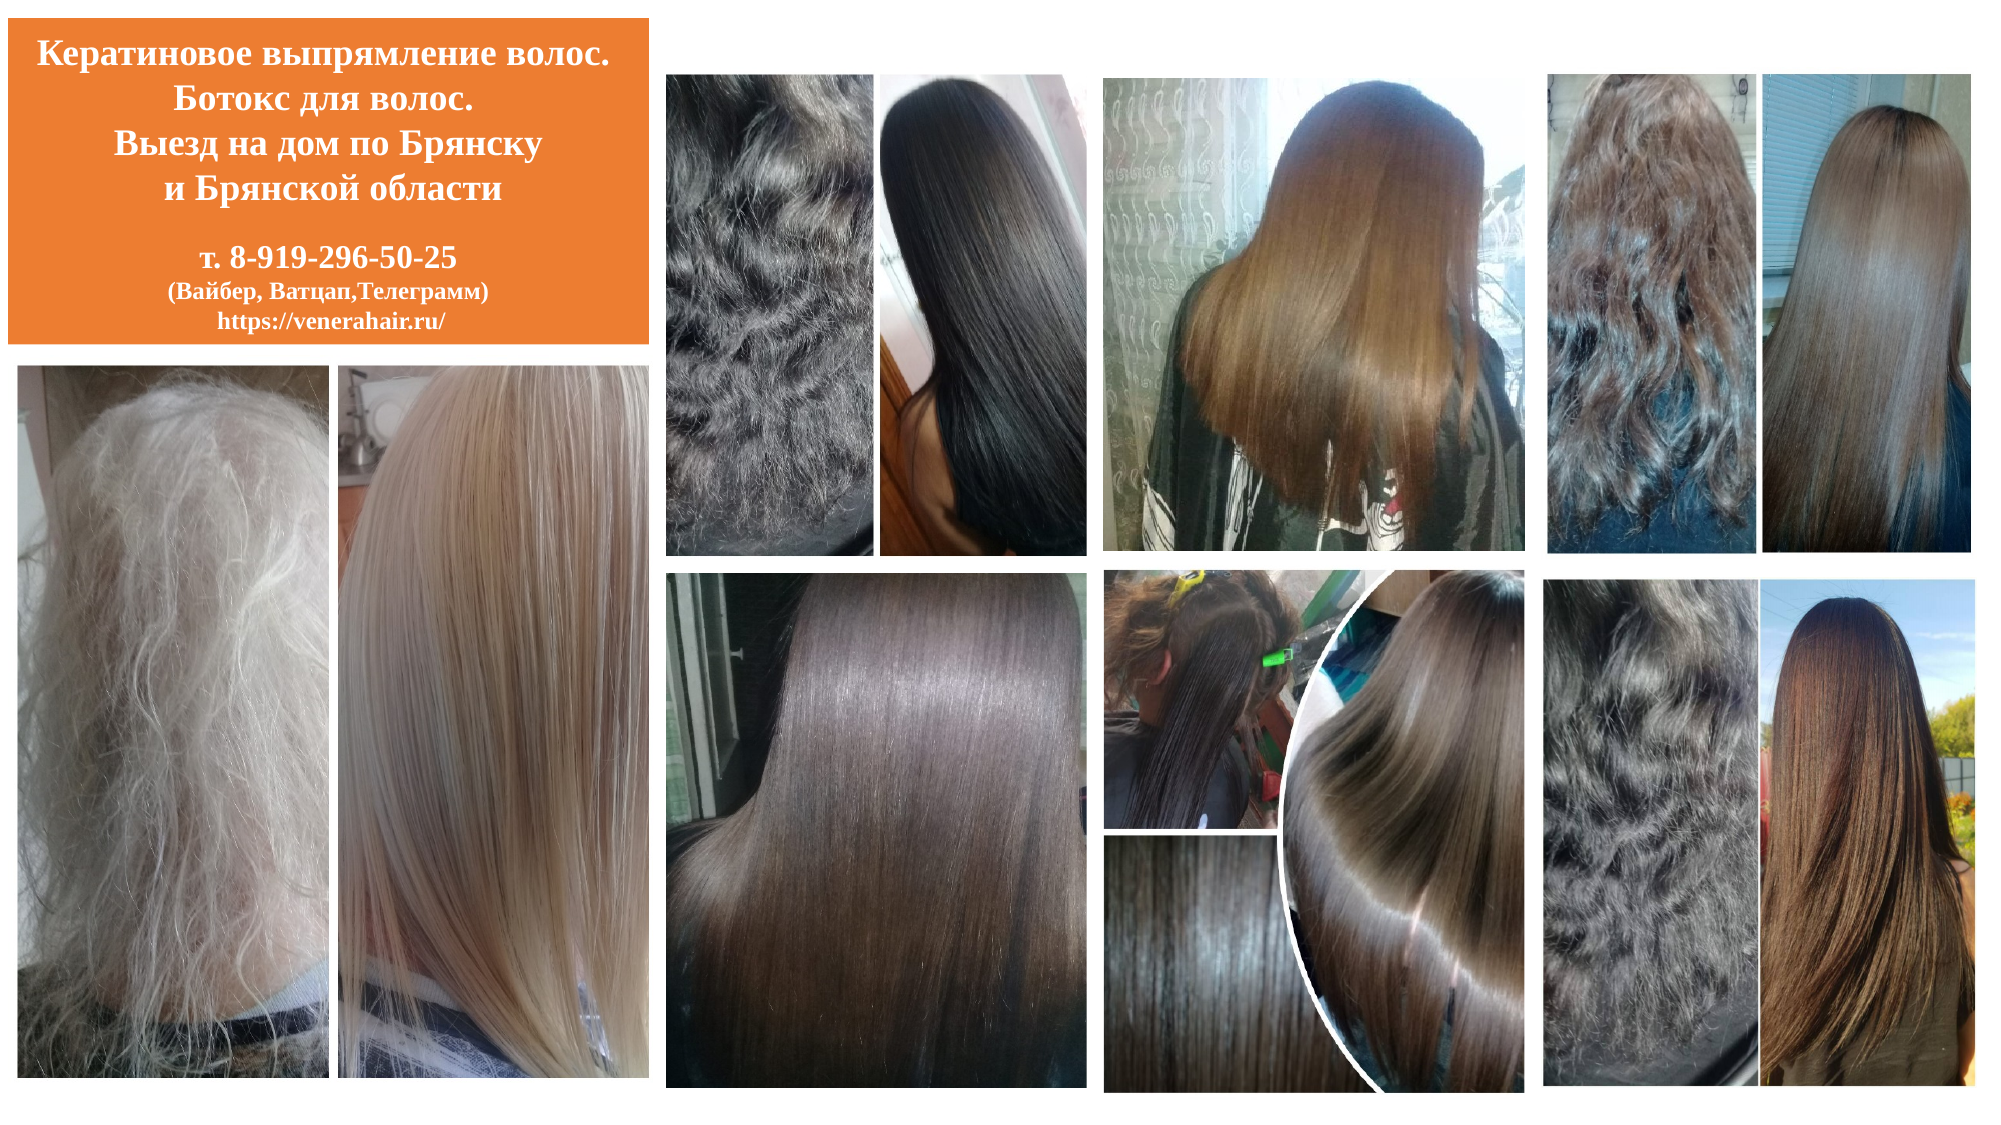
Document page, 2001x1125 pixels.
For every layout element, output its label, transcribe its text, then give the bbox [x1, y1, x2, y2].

picture [1103, 78, 1525, 1112]
picture [665, 67, 1087, 563]
picture [8, 355, 658, 1089]
picture [1541, 577, 1978, 1089]
text_box Кератиновое выпрямление волос. Ботокс для волос. Выезд на дом по Брянску и Брянской области т. 8-919-296-50-25 (Вайбер, Ватцап,Телеграмм) https://venerahair.ru/ [7, 17, 650, 345]
picture [665, 573, 1087, 1089]
picture [1541, 67, 1978, 563]
